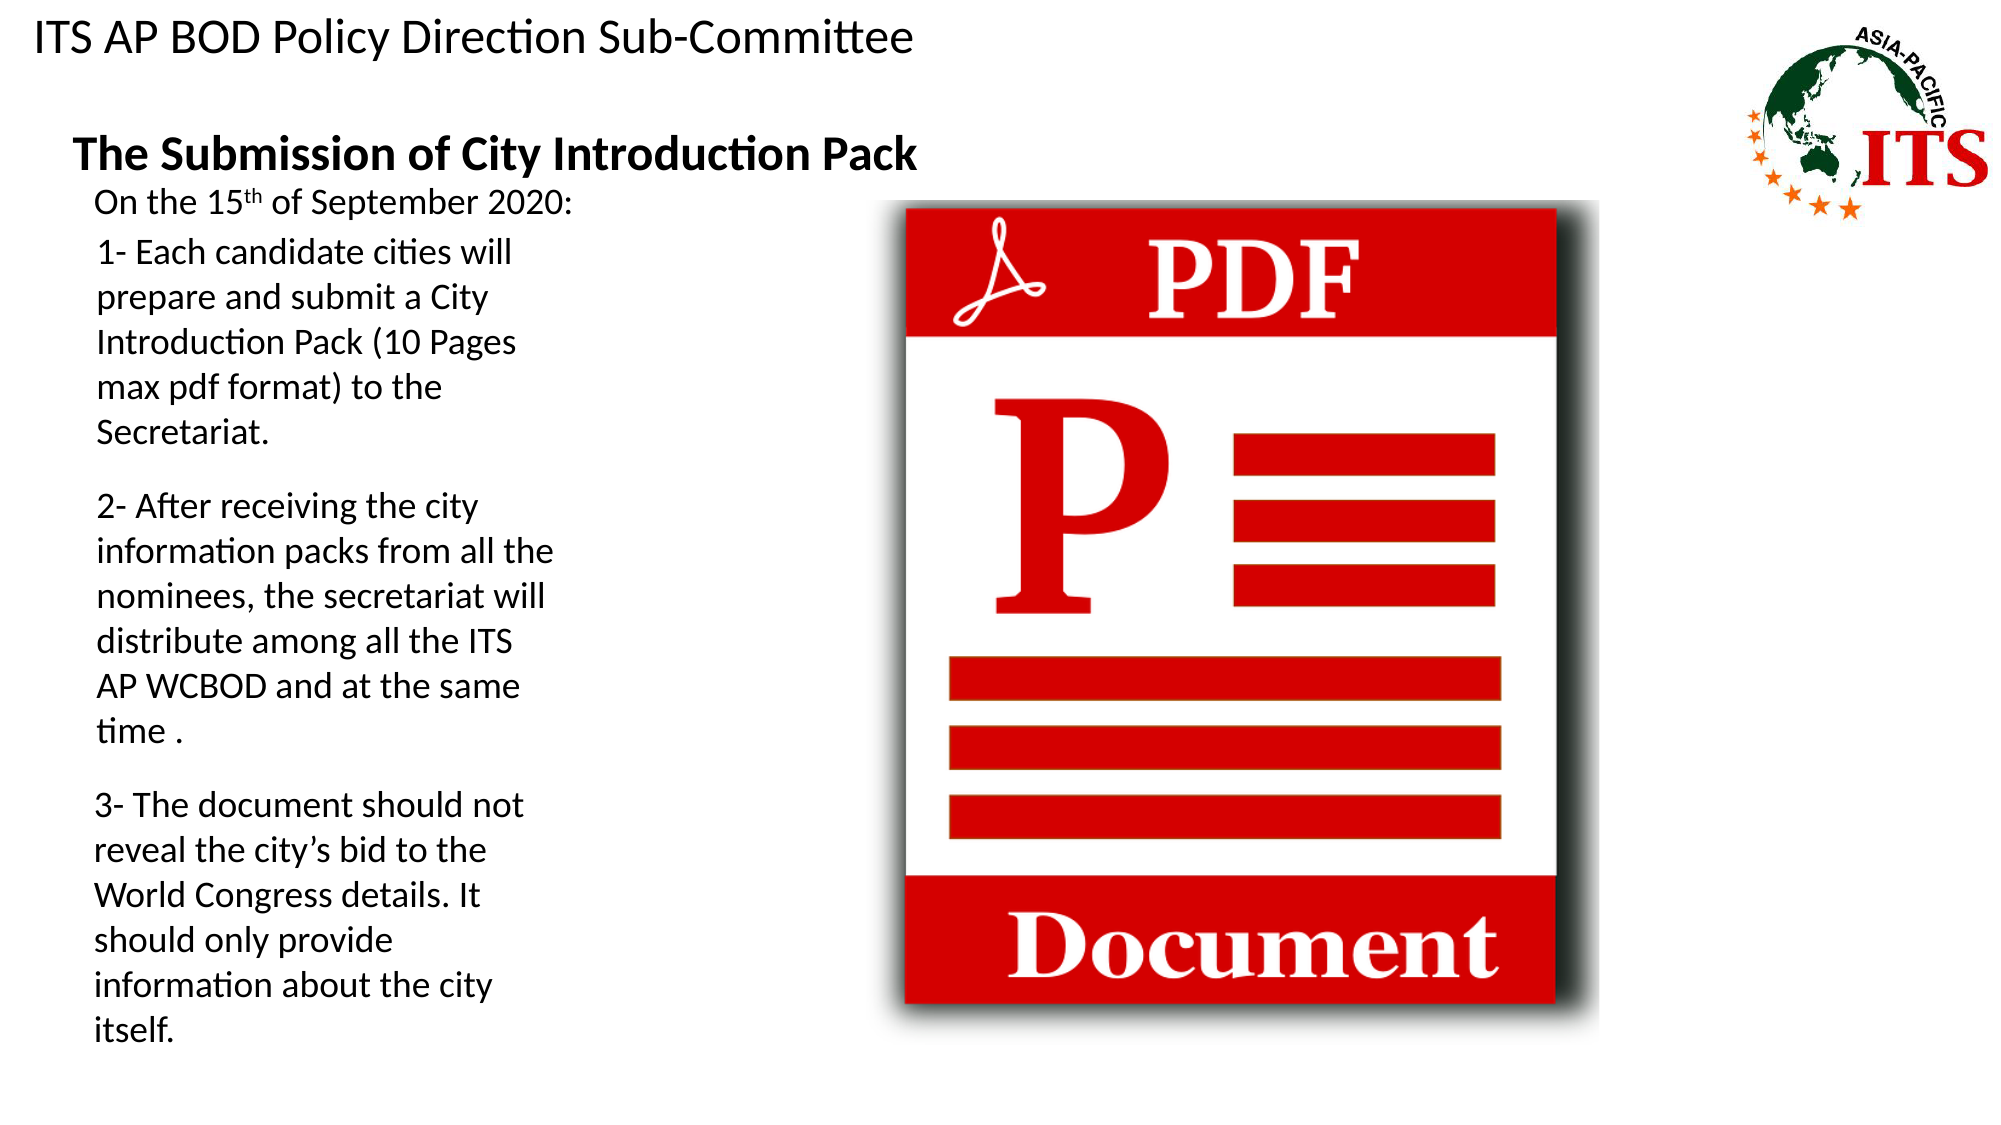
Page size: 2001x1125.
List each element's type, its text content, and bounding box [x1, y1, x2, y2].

text_box ITS AP BOD Policy Direction Sub-Committee [0, 0, 949, 72]
picture [866, 199, 1600, 1045]
text_box 3- The document should not reveal the city’s bid to the World Congress details. It should only provide information about the city itself. [78, 772, 569, 1057]
text_box 2- After receiving the city information packs from all the nominees, the secretariat will distribute among all the ITS AP WCBOD and at the same time . [81, 473, 572, 759]
text_box 1- Each candidate cities will prepare and submit a City Introduction Pack (10 Pages max pdf format) to the Secretariat. [81, 220, 550, 460]
picture [1717, 19, 1994, 239]
text_box On the 15th of September 2020: [78, 169, 1065, 230]
text_box The Submission of City Introduction Pack [57, 113, 1019, 188]
